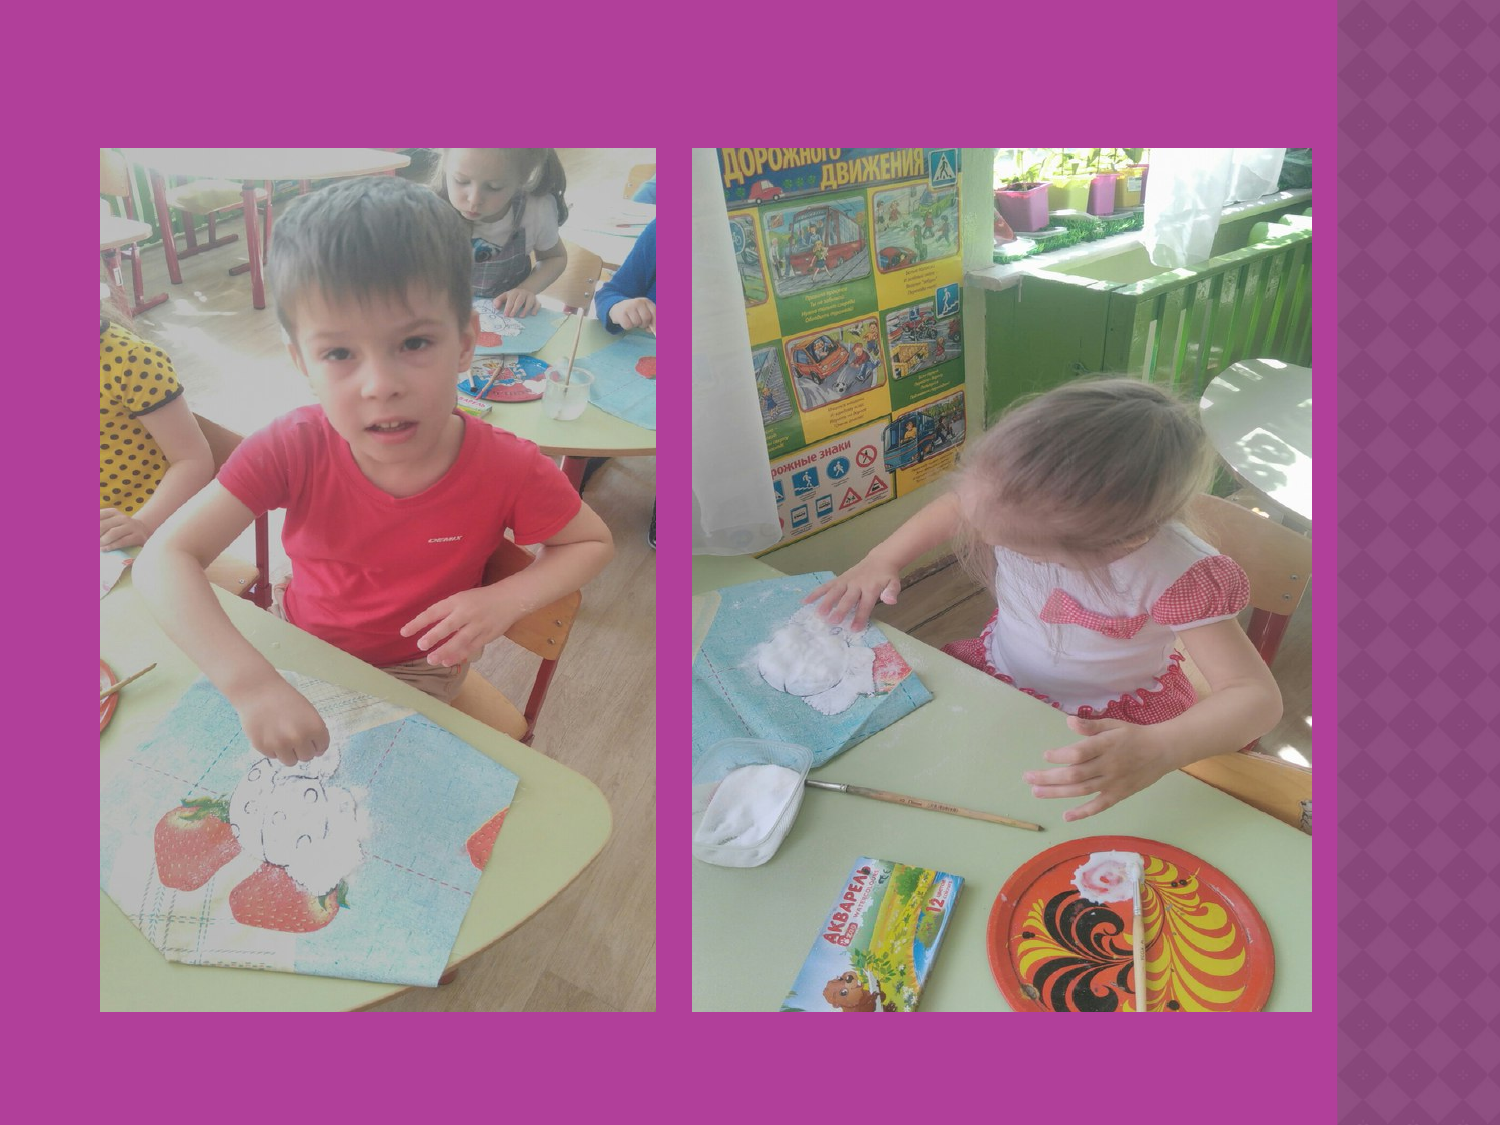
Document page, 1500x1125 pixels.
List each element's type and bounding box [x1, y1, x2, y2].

picture [692, 148, 1312, 1012]
list [99, 148, 656, 1012]
